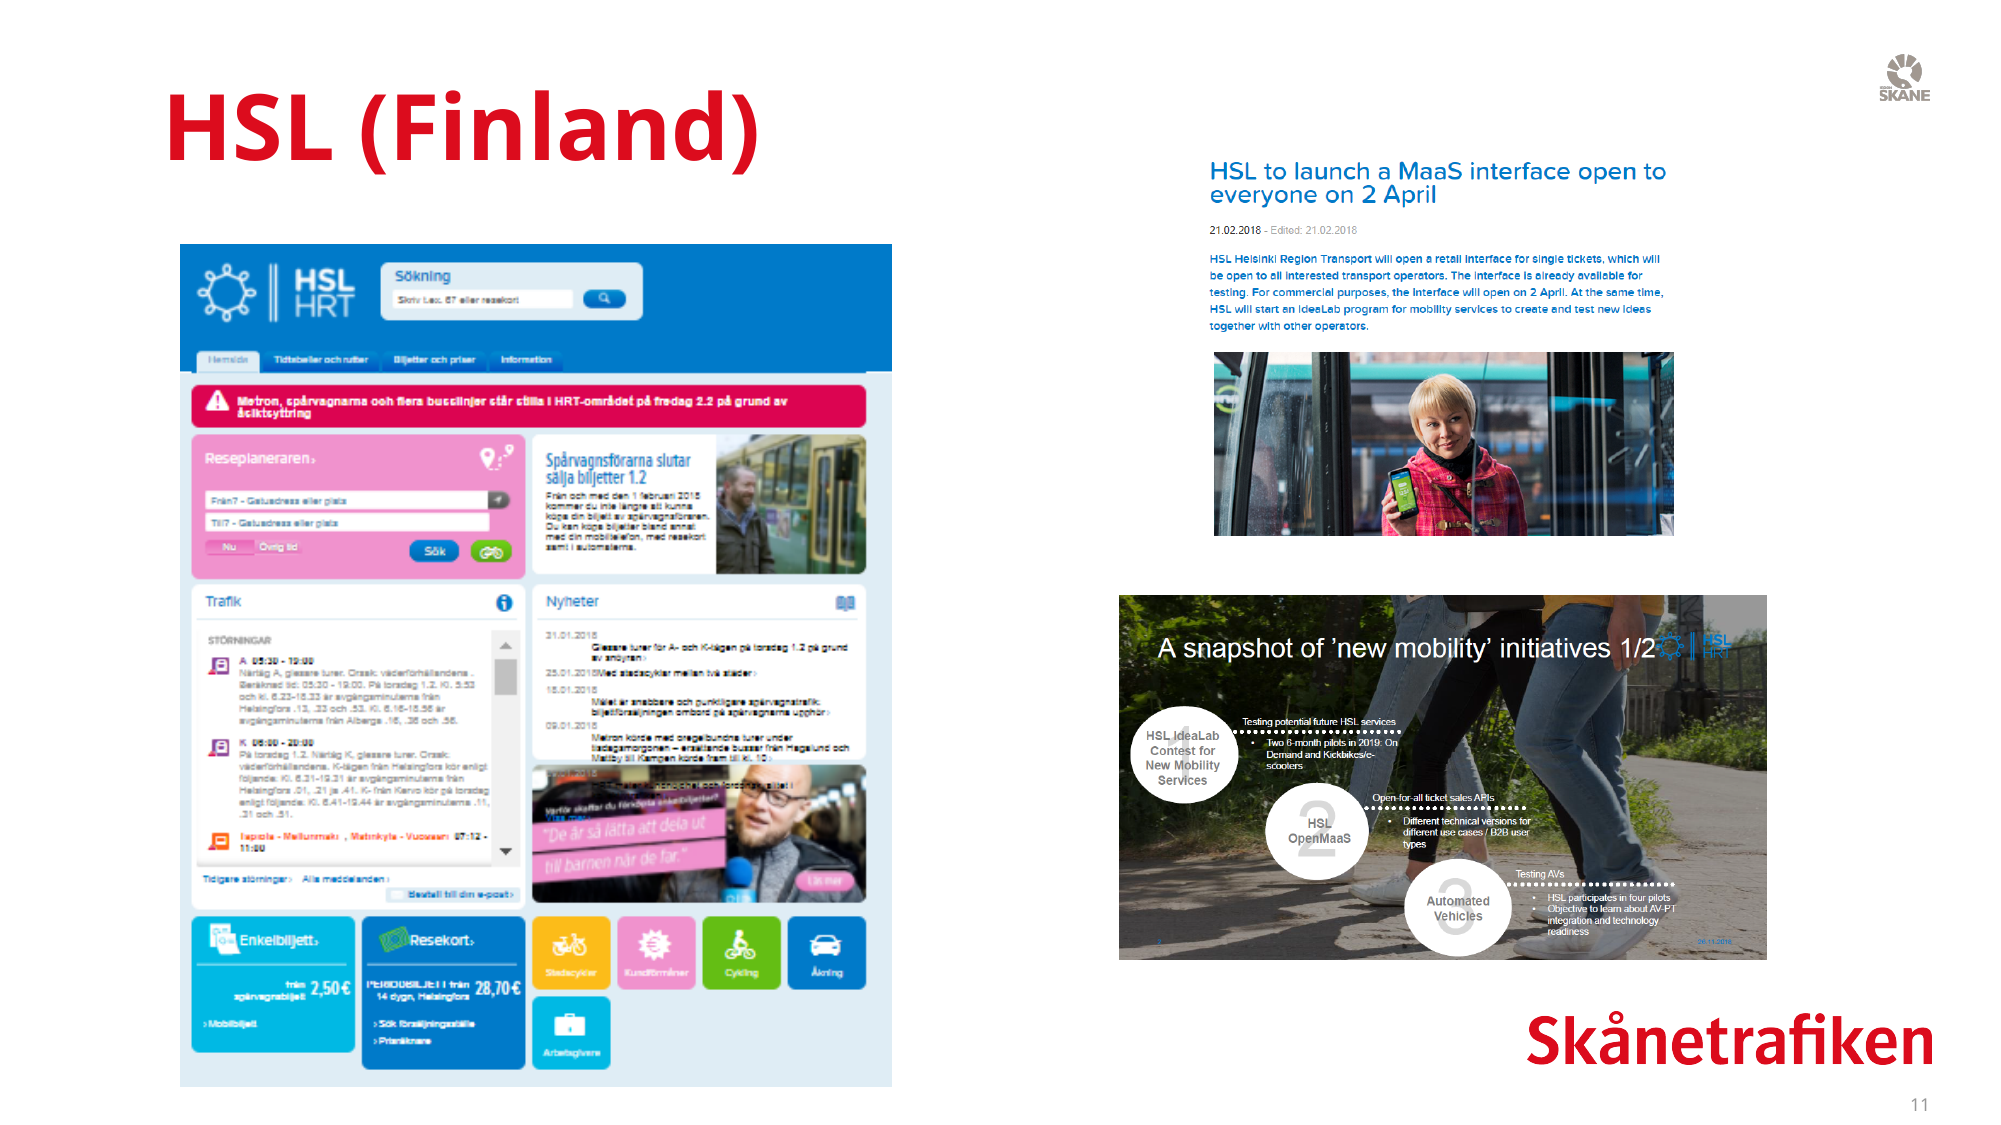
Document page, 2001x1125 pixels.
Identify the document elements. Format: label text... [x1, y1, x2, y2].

picture [1119, 595, 1767, 960]
picture [1527, 1011, 1932, 1065]
slide_number 11 [1812, 1086, 1931, 1119]
picture [1199, 151, 1684, 536]
picture [180, 244, 892, 1087]
title HSL (Finland) [147, 58, 1797, 207]
